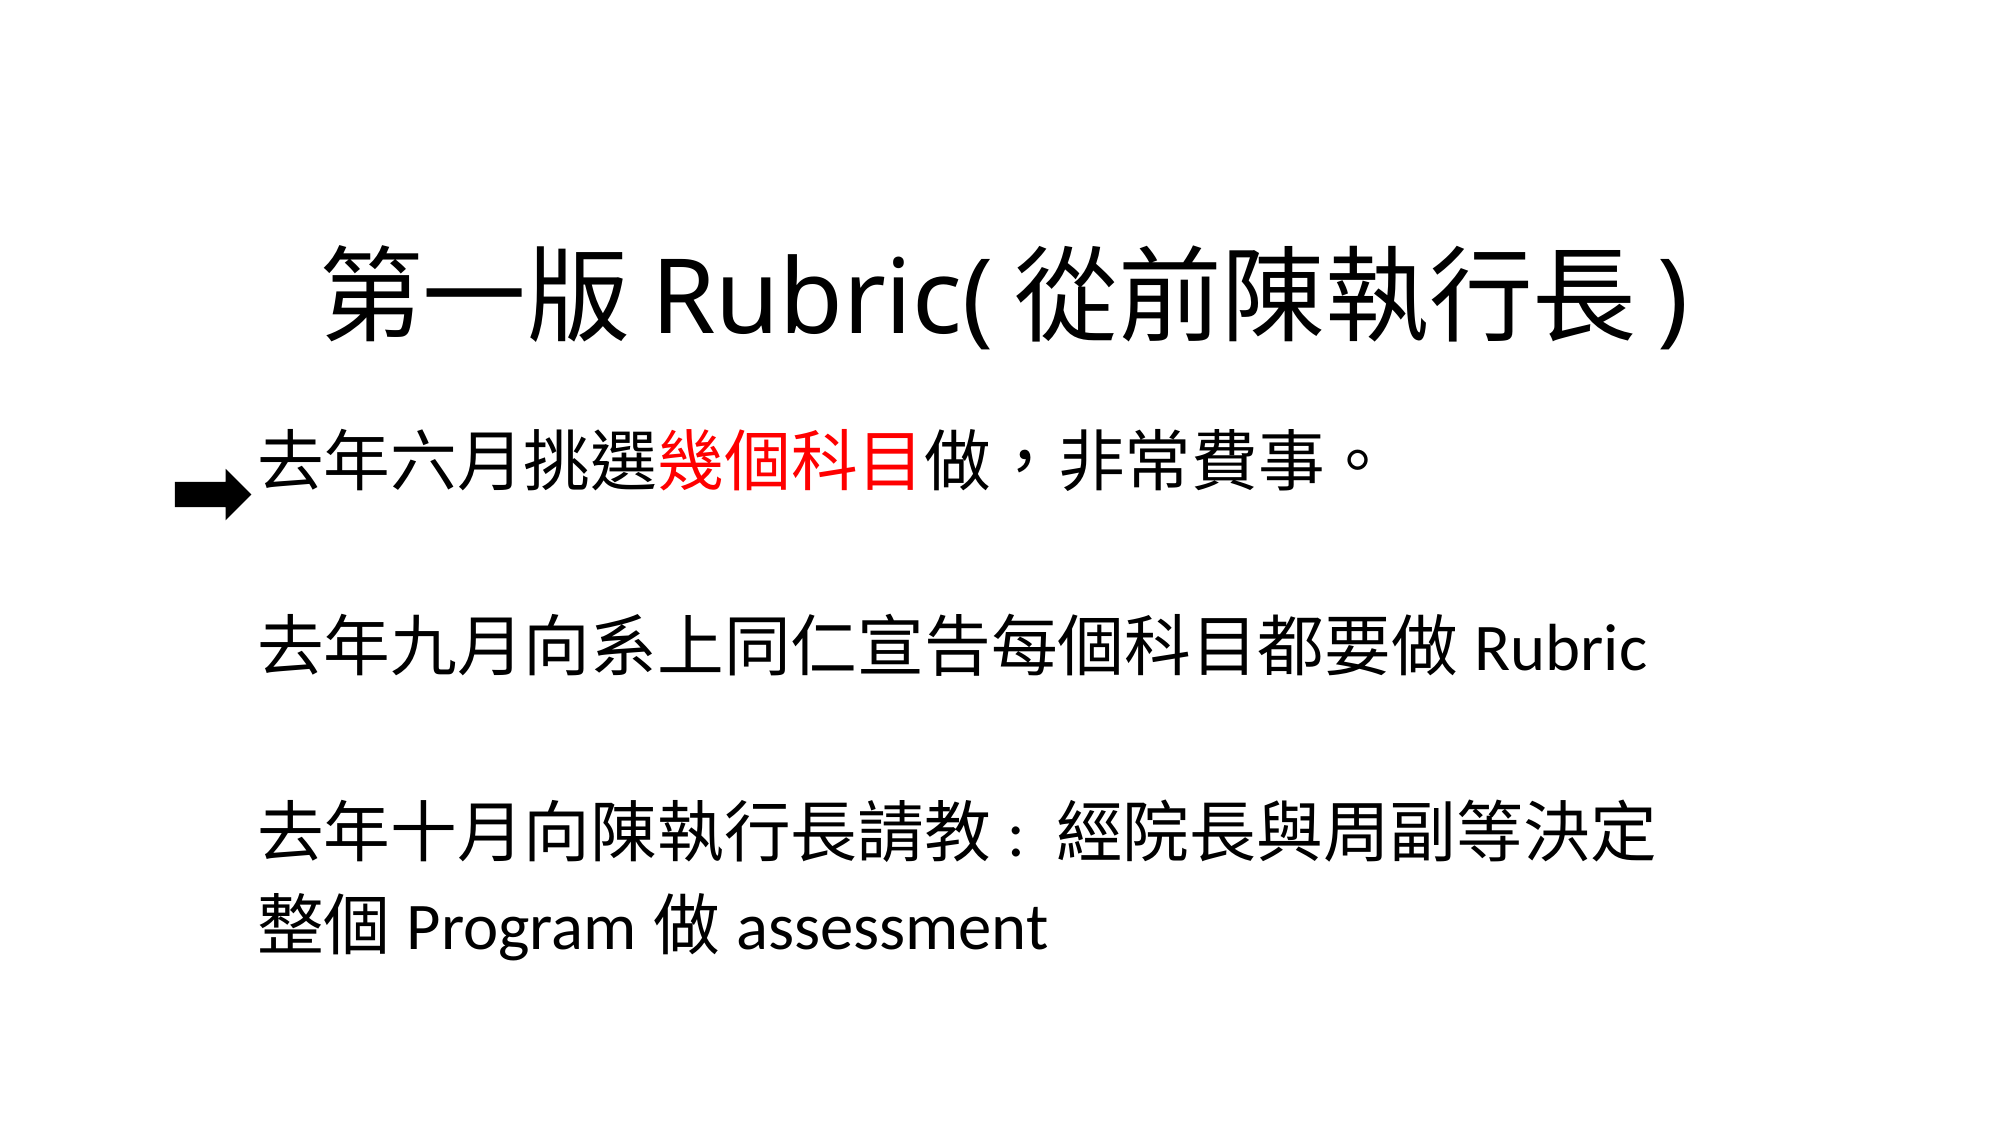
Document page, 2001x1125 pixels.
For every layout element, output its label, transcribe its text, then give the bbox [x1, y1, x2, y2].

text_box [174, 468, 252, 521]
subtitle 去年六月挑選幾個科目做，非常費事。 去年九月向系上同仁宣告每個科目都要做Rubric 去年十月向陳執行長請教: 經院長與周副等決定 整個Program做assessment [242, 419, 1783, 1019]
title 第一版Rubric(從前陳執行長) [253, 160, 1754, 364]
